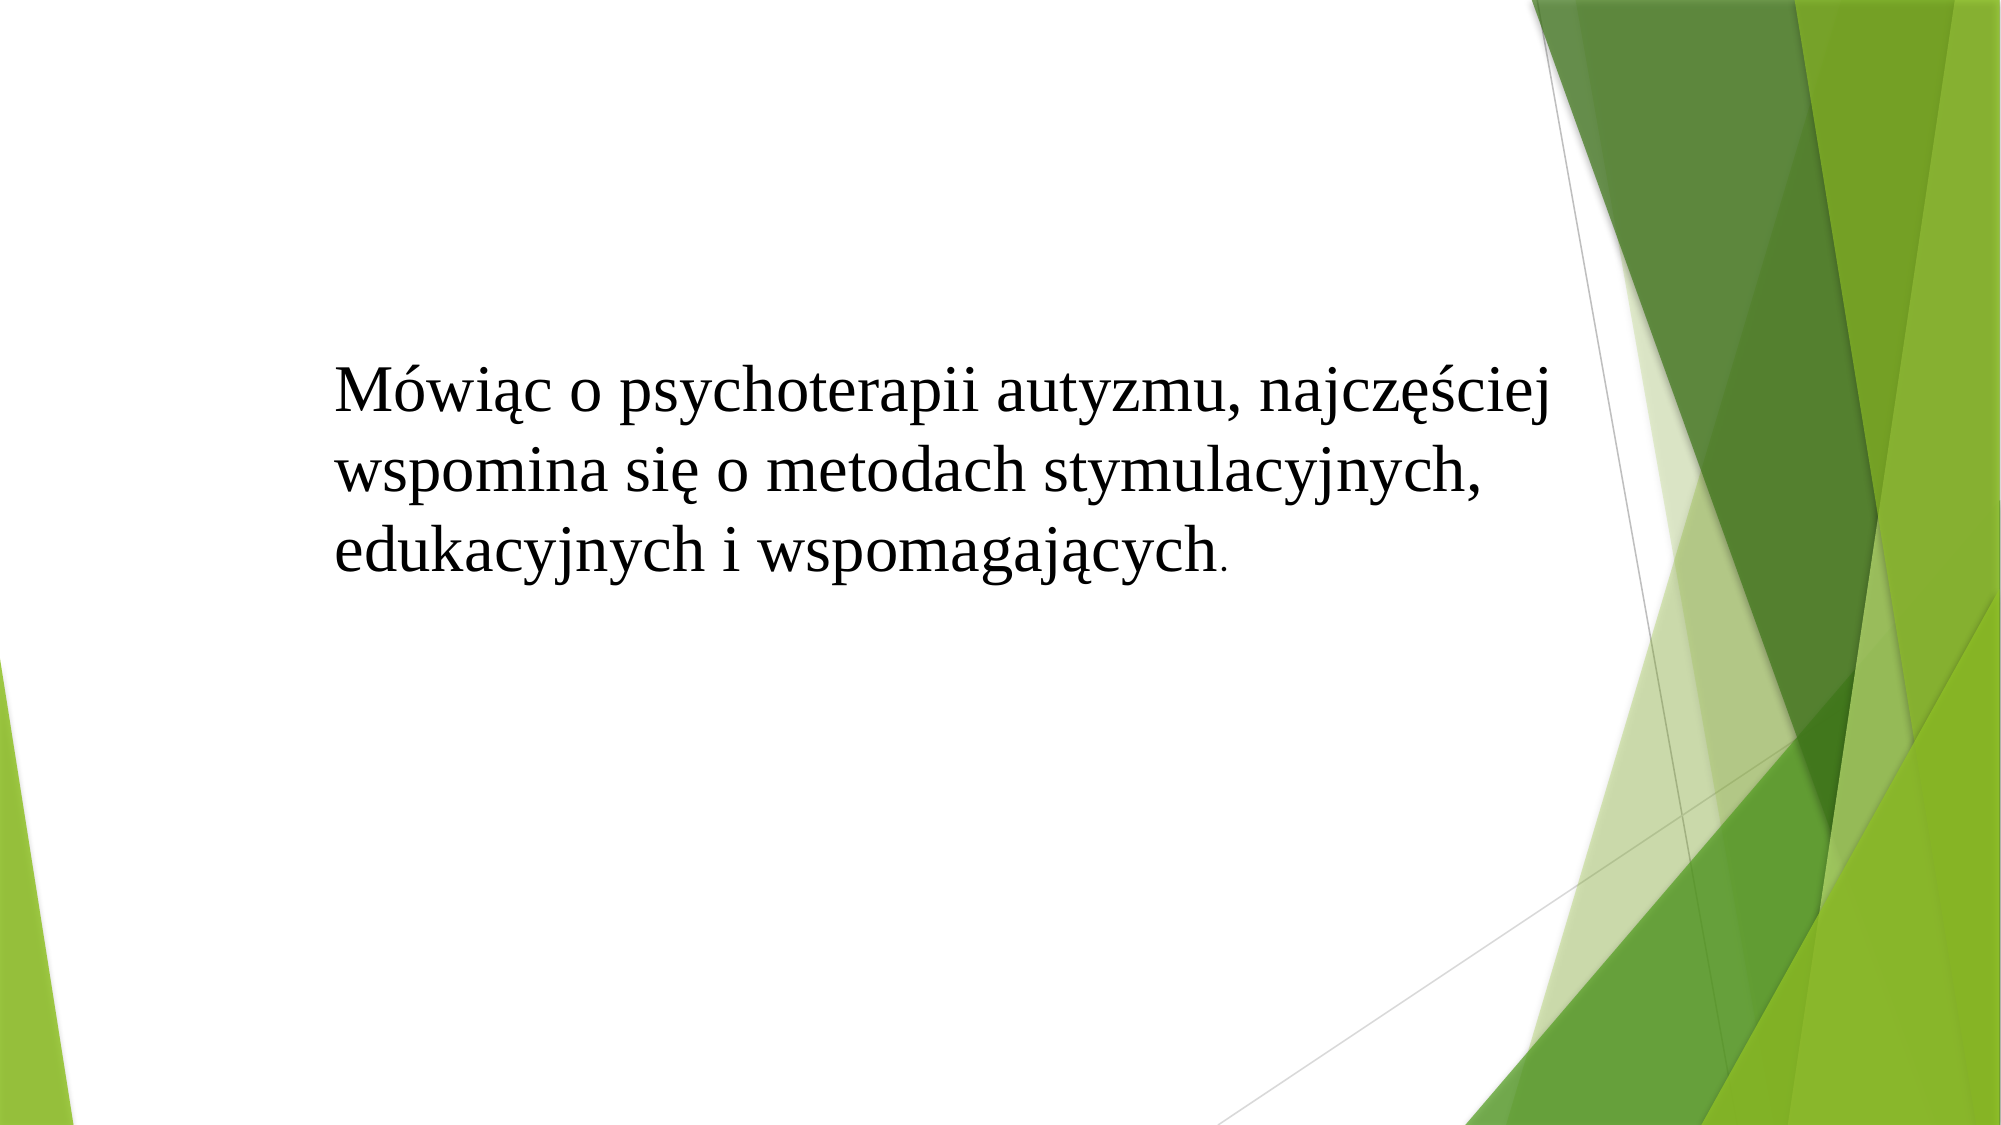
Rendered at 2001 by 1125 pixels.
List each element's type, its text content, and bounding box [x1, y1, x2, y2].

text_box Mówiąc o psychoterapii autyzmu, najczęściej wspomina się o metodach stymulacyjnych, edukacyjnych i wspomagających. [319, 337, 1586, 593]
